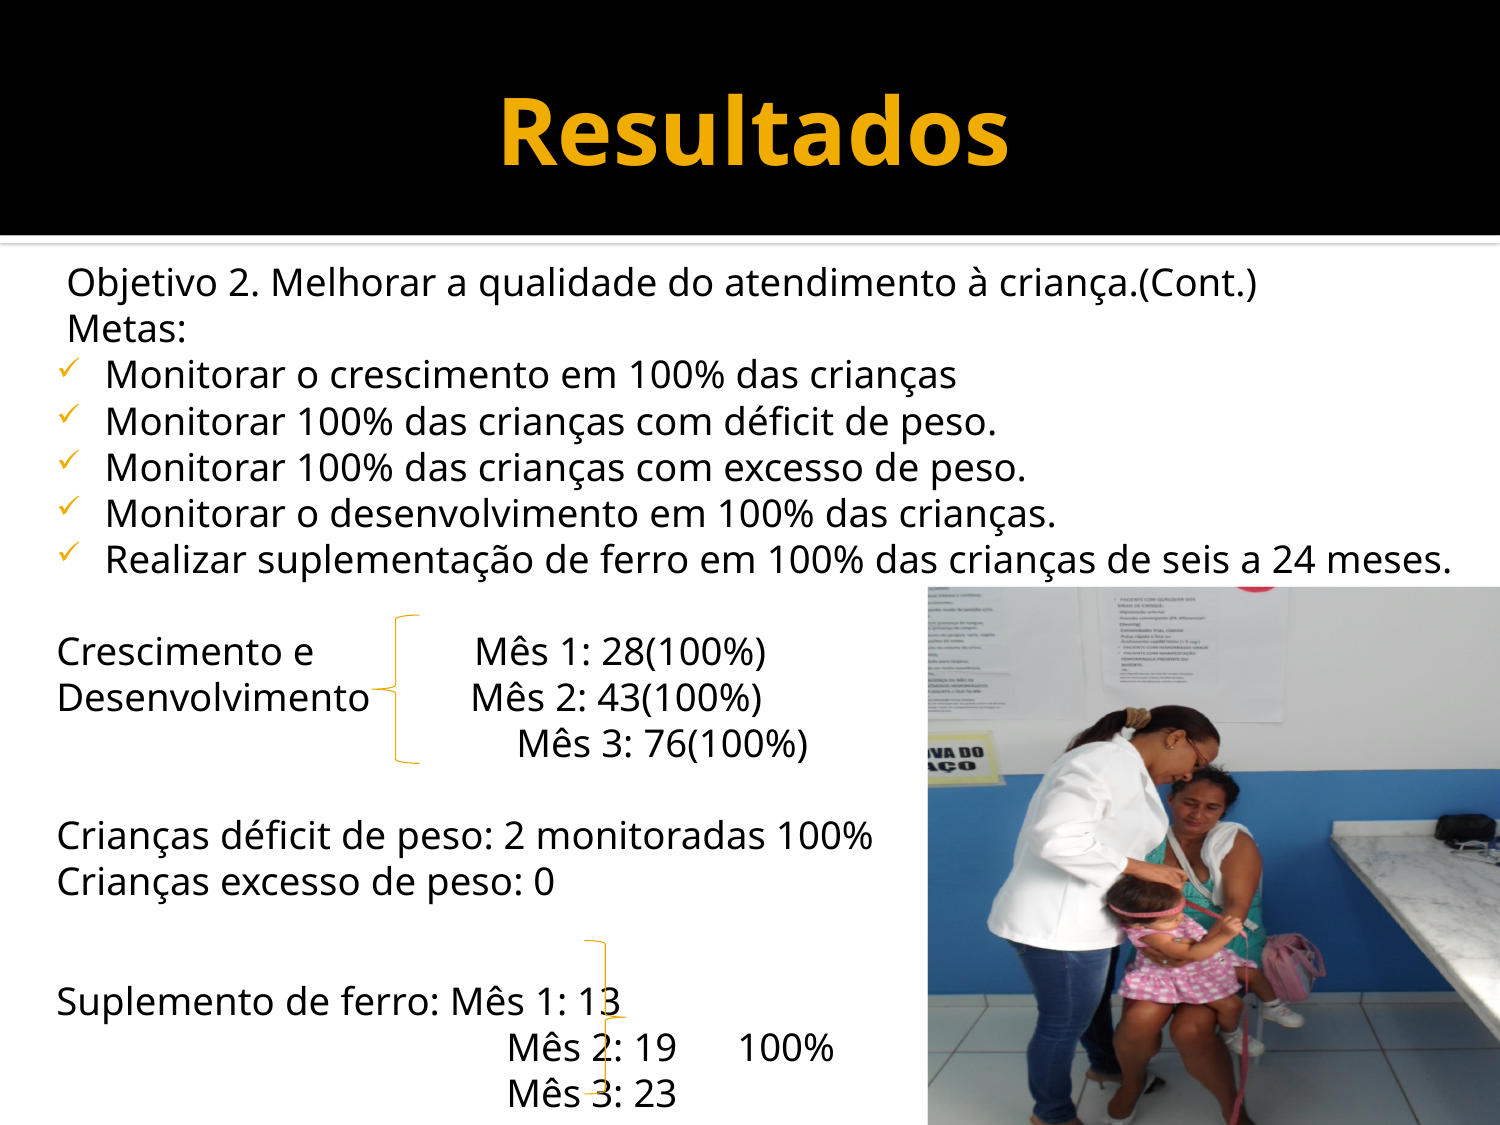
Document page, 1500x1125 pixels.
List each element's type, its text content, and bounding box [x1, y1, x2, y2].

text_box [371, 614, 420, 764]
title Resultados [75, 25, 1425, 231]
picture [928, 569, 1500, 1125]
list Objetivo 2. Melhorar a qualidade do atendimento à criança.(Cont.) Metas: Monitorar o crescimento em 100% das crianças Monitorar 100% das crianças com déficit de peso. Monitorar 100% das crianças com excesso de peso. Monitorar o desenvolvimento em 100% das crianças. Realizar suplementação de ferro em 100% das crianças de seis a 24 meses. Crescimento e Mês 1: 28(100%) Desenvolvimento Mês 2: 43(100%) Mês 3: 76(100%) Crianças déficit de peso: 2 monitoradas 100% Crianças excesso de peso: 0 Suplemento de ferro: Mês 1: 13 Mês 2: 19 100% Mês 3: 23 [29, 243, 1483, 1125]
text_box [584, 939, 627, 1095]
